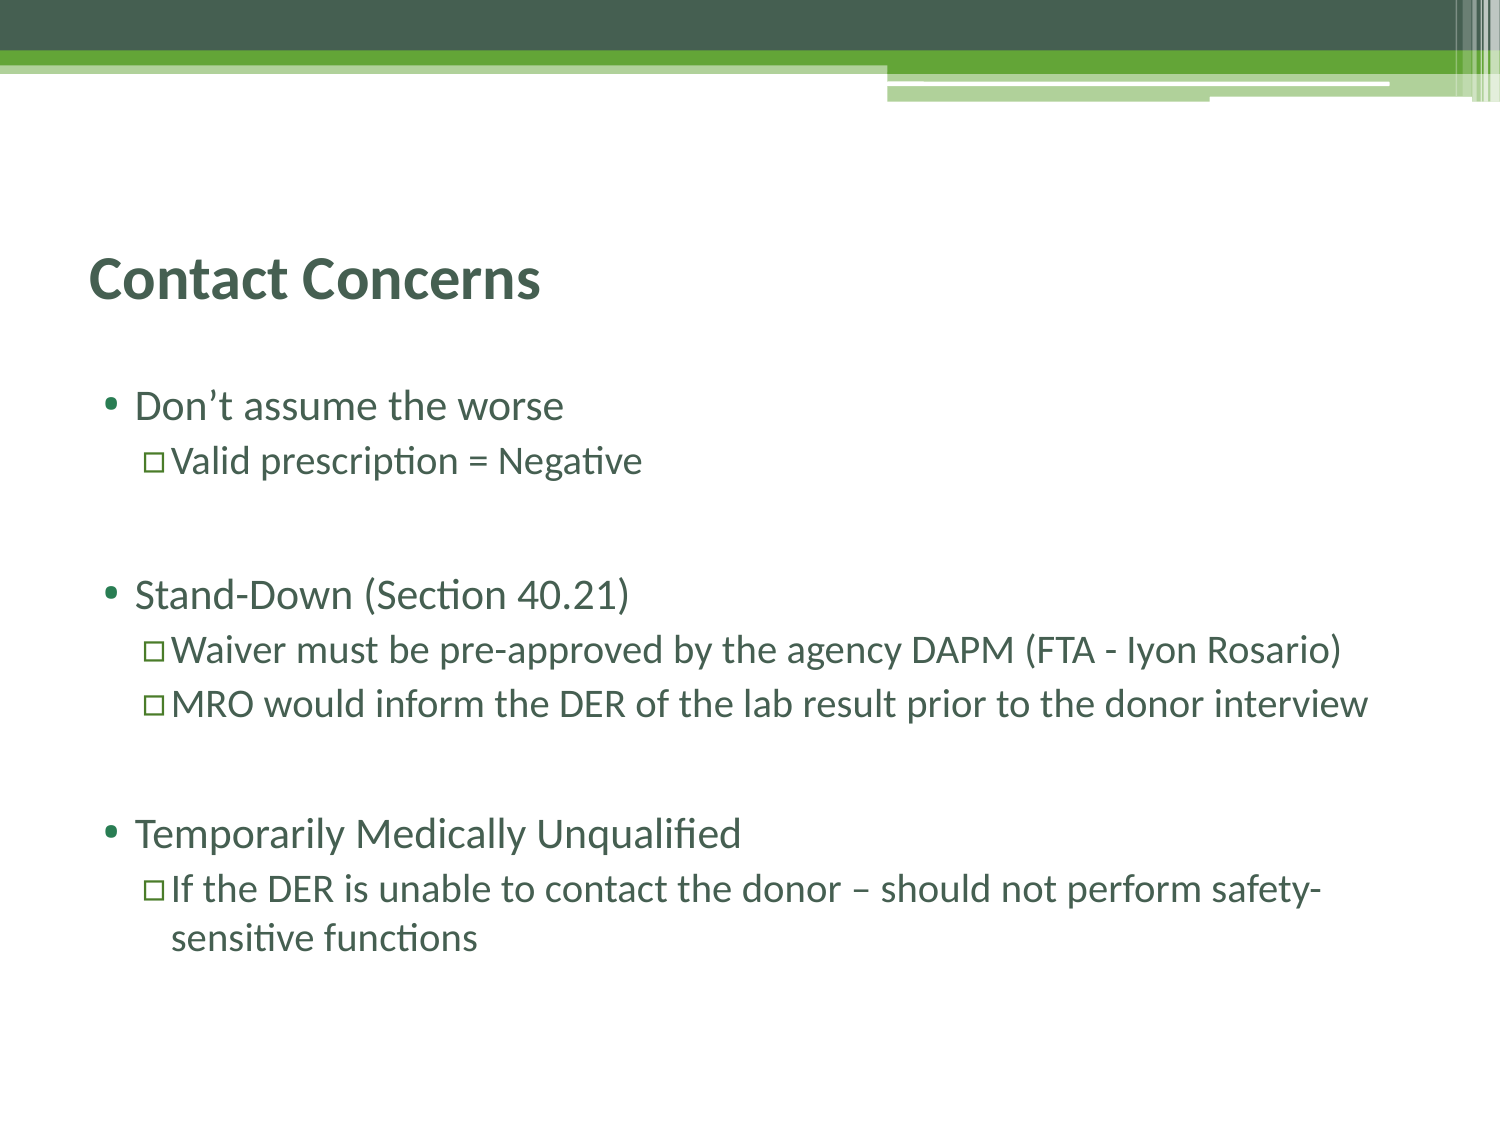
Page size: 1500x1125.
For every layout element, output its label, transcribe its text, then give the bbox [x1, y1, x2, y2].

title Contact Concerns [75, 187, 1425, 363]
list Don’t assume the worse Valid prescription = Negative Stand-Down (Section 40.21) Waiver must be pre-approved by the agency DAPM (FTA - Iyon Rosario) MRO would inform the DER of the lab result prior to the donor interview Temporarily Medically Unqualified If the DER is unable to contact the donor – should not perform safety-sensitive functions [75, 368, 1425, 1079]
